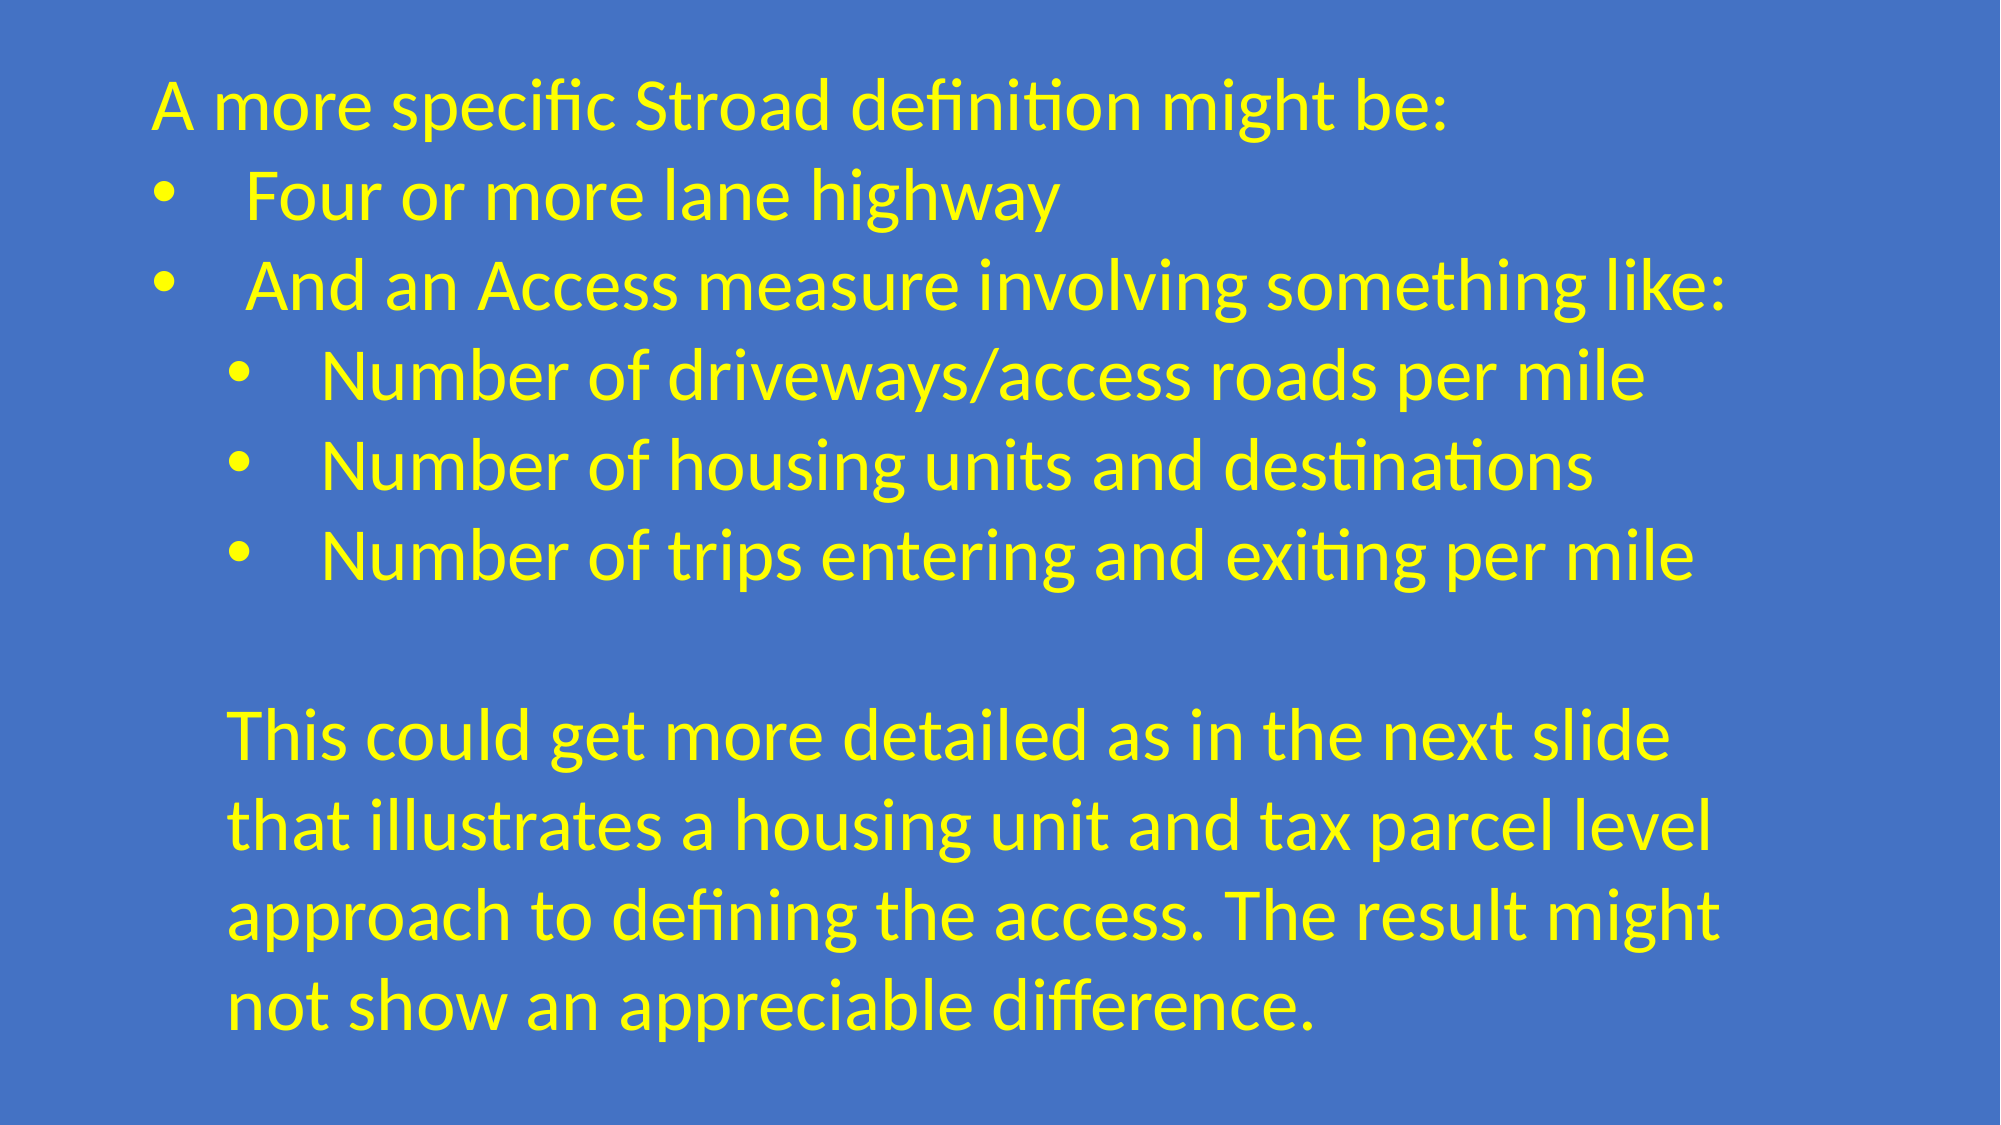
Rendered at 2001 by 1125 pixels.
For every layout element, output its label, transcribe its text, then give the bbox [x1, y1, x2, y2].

text_box A more specific Stroad definition might be: Four or more lane highway And an Access measure involving something like: Number of driveways/access roads per mile Number of housing units and destinations Number of trips entering and exiting per mile This could get more detailed as in the next slide that illustrates a housing unit and tax parcel level approach to defining the access. The result might not show an appreciable difference. [136, 48, 1818, 1125]
